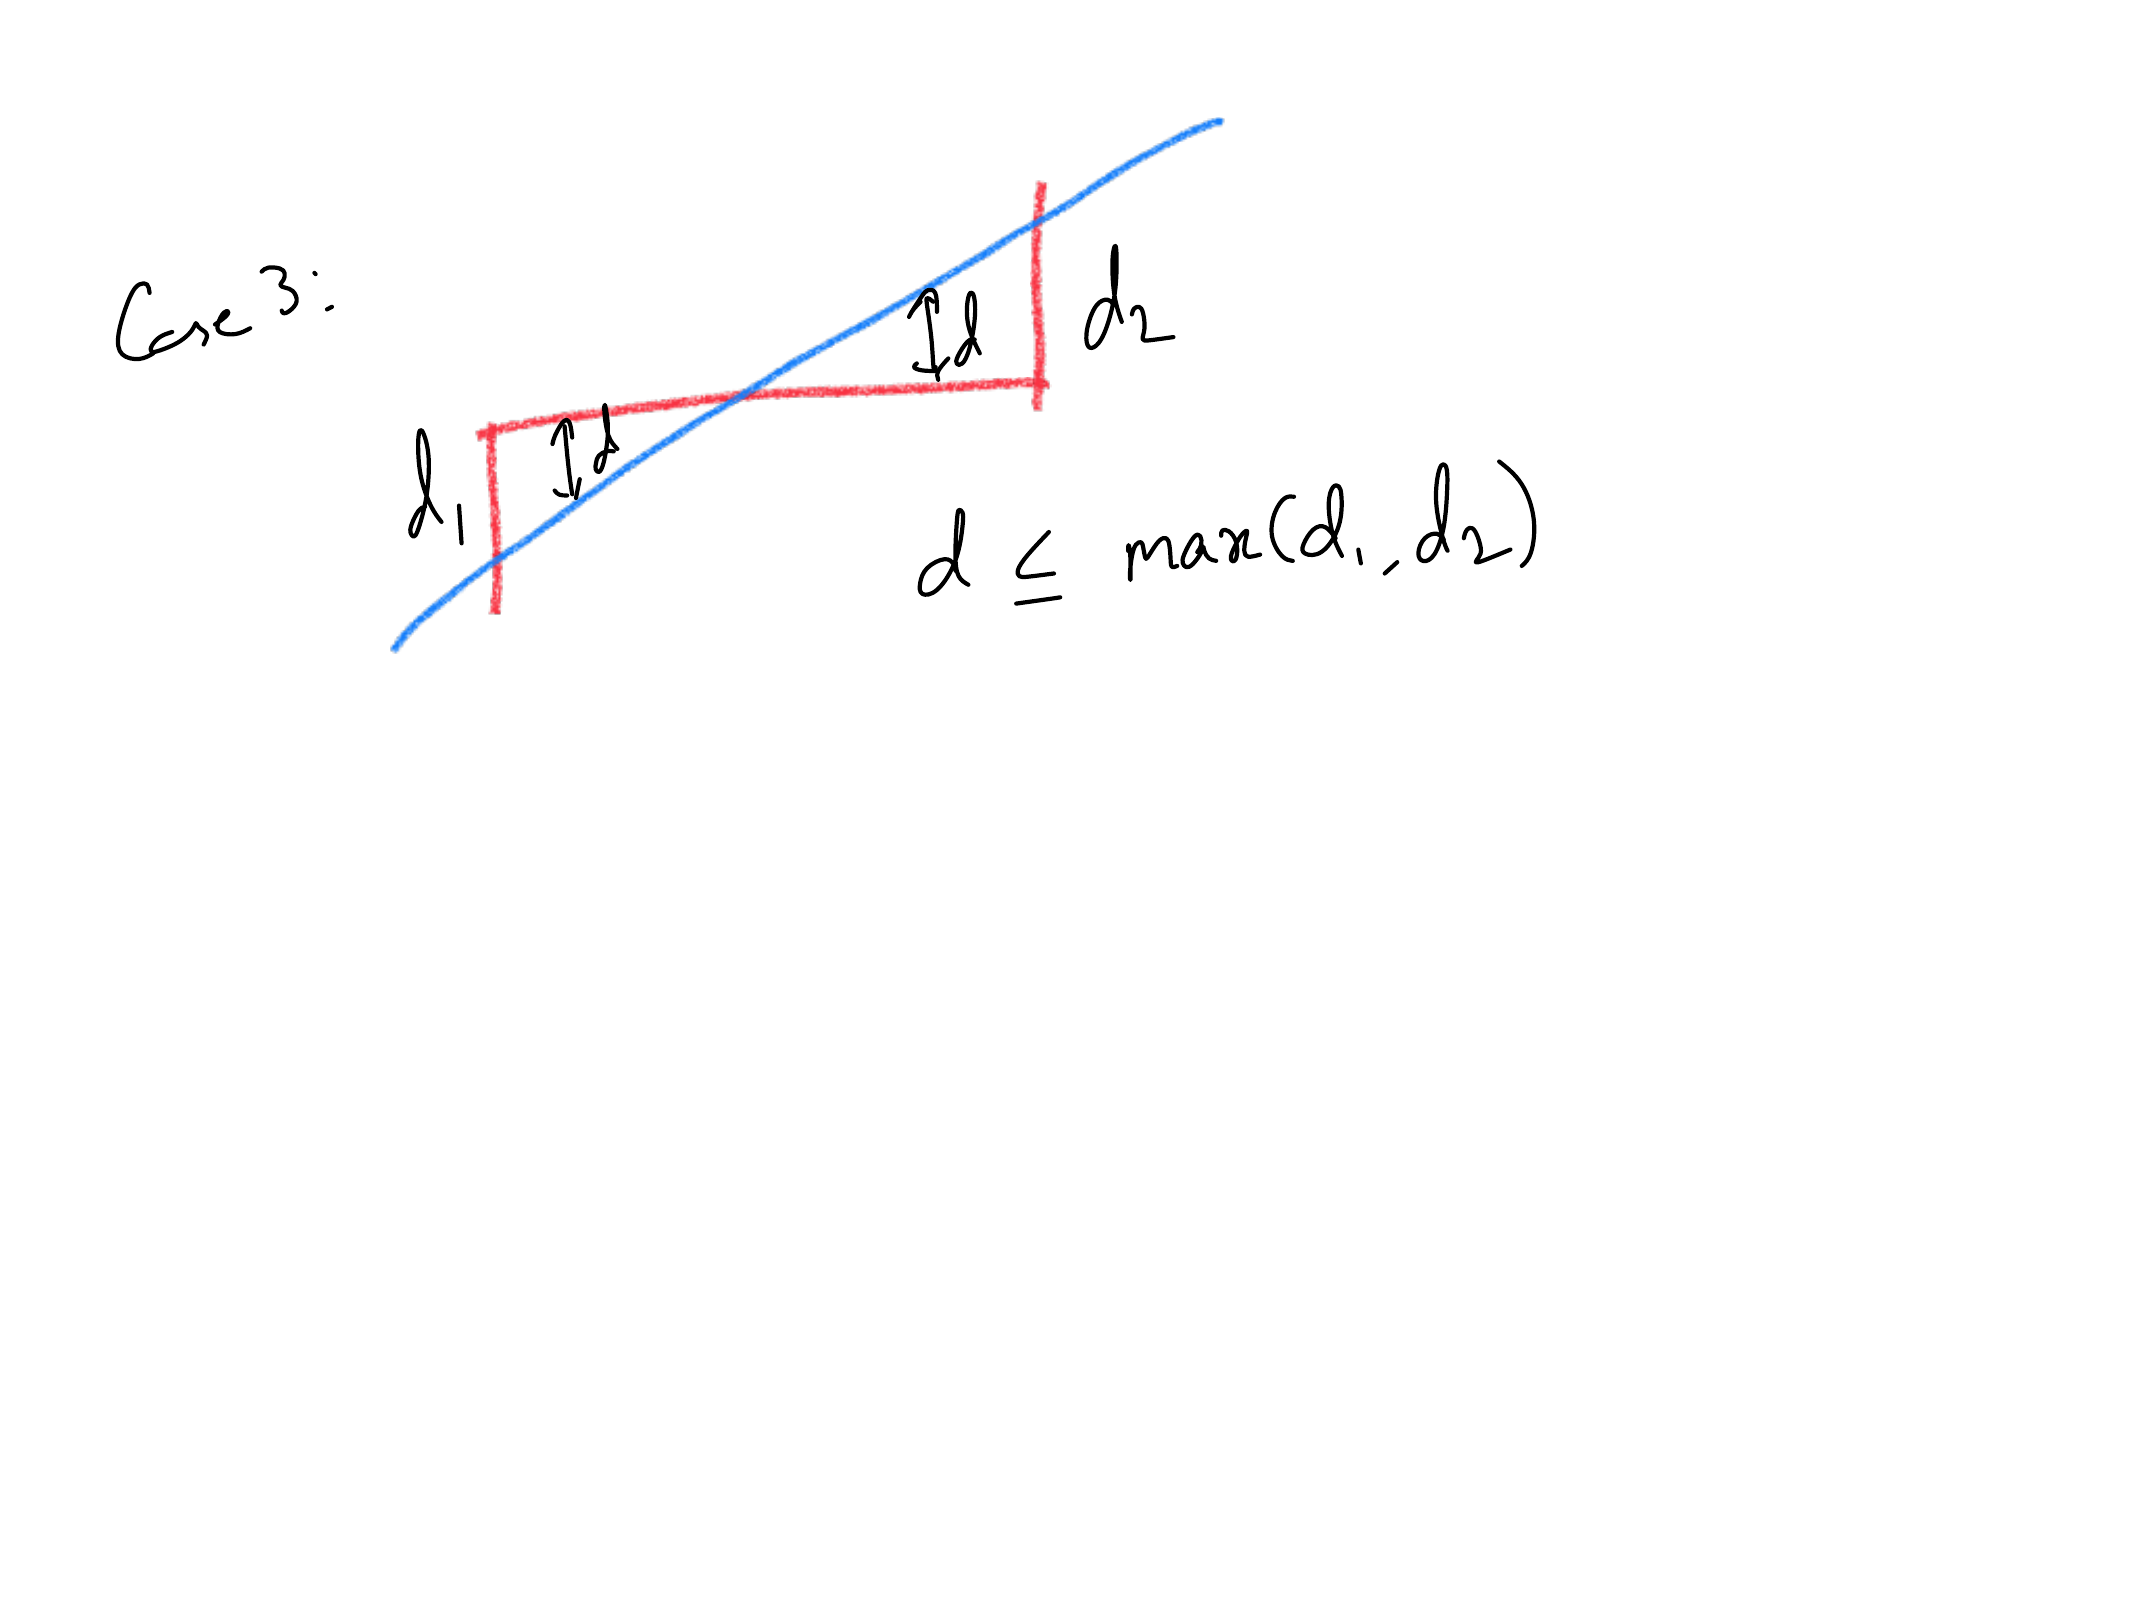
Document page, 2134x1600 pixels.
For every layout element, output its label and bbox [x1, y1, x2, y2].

text_box [117, 117, 1535, 659]
